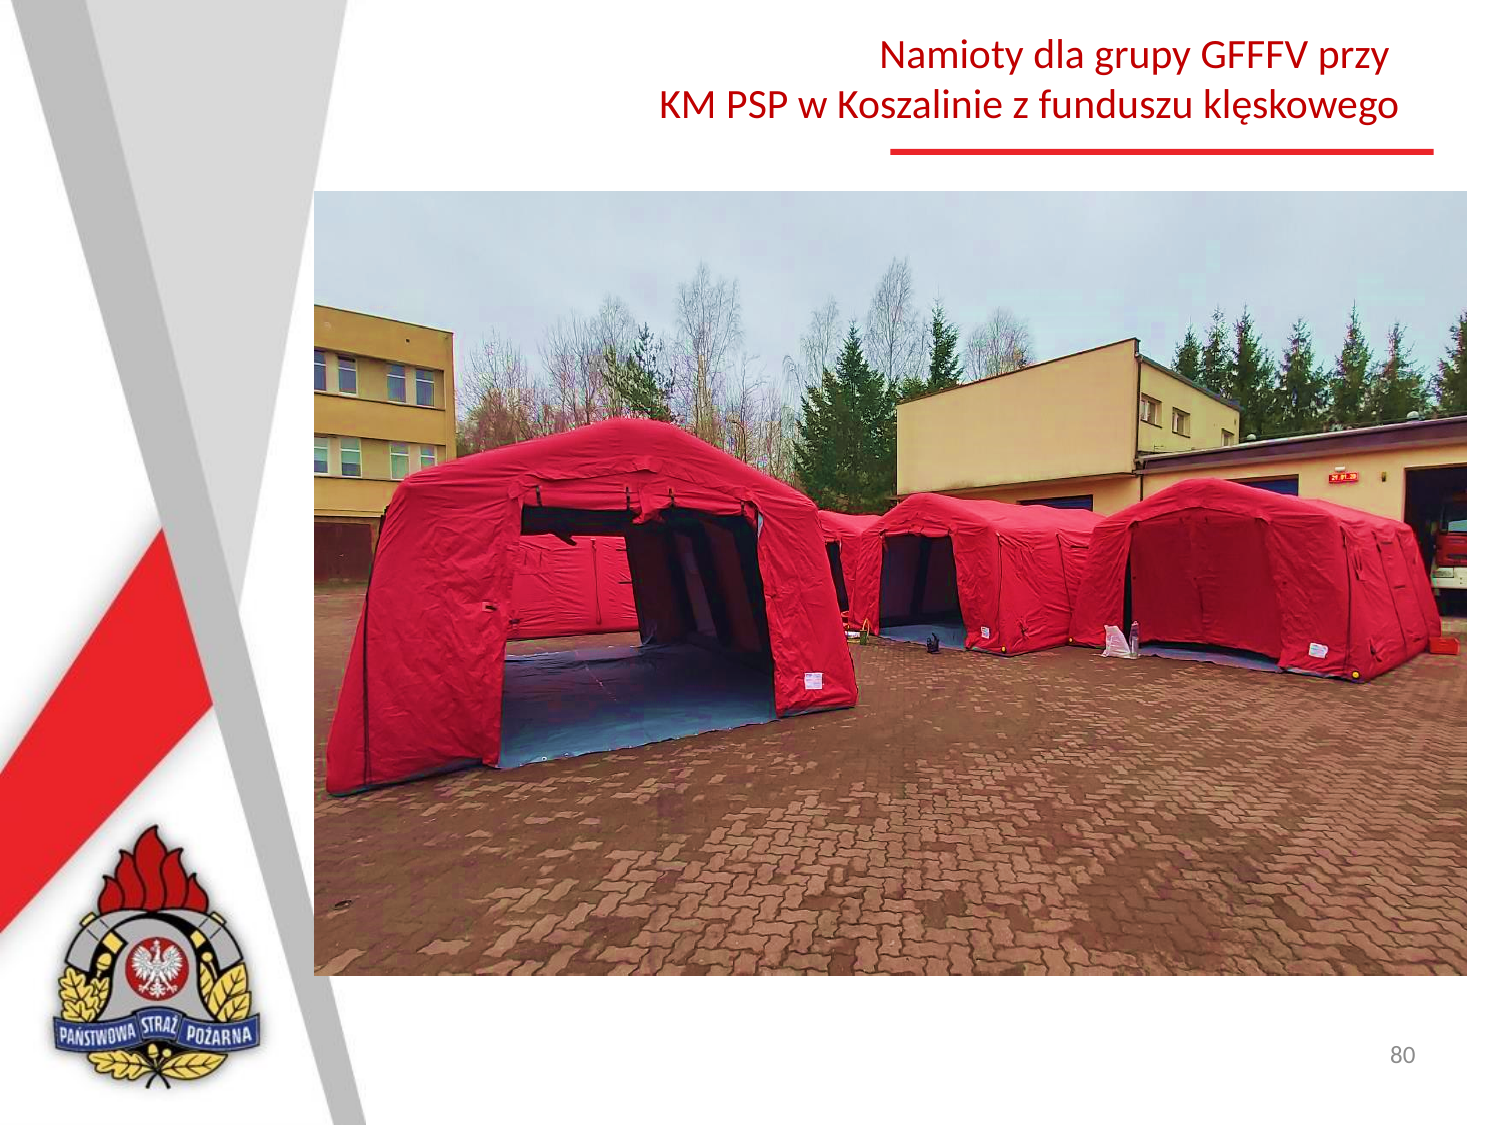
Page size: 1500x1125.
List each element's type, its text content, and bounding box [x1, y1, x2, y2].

slide_number 80 [1080, 1023, 1431, 1084]
text_box [889, 148, 1435, 156]
text_box Namioty dla grupy GFFFV przy KM PSP w Koszalinie z funduszu klęskowego [366, 19, 1415, 173]
picture [0, 0, 1467, 1125]
